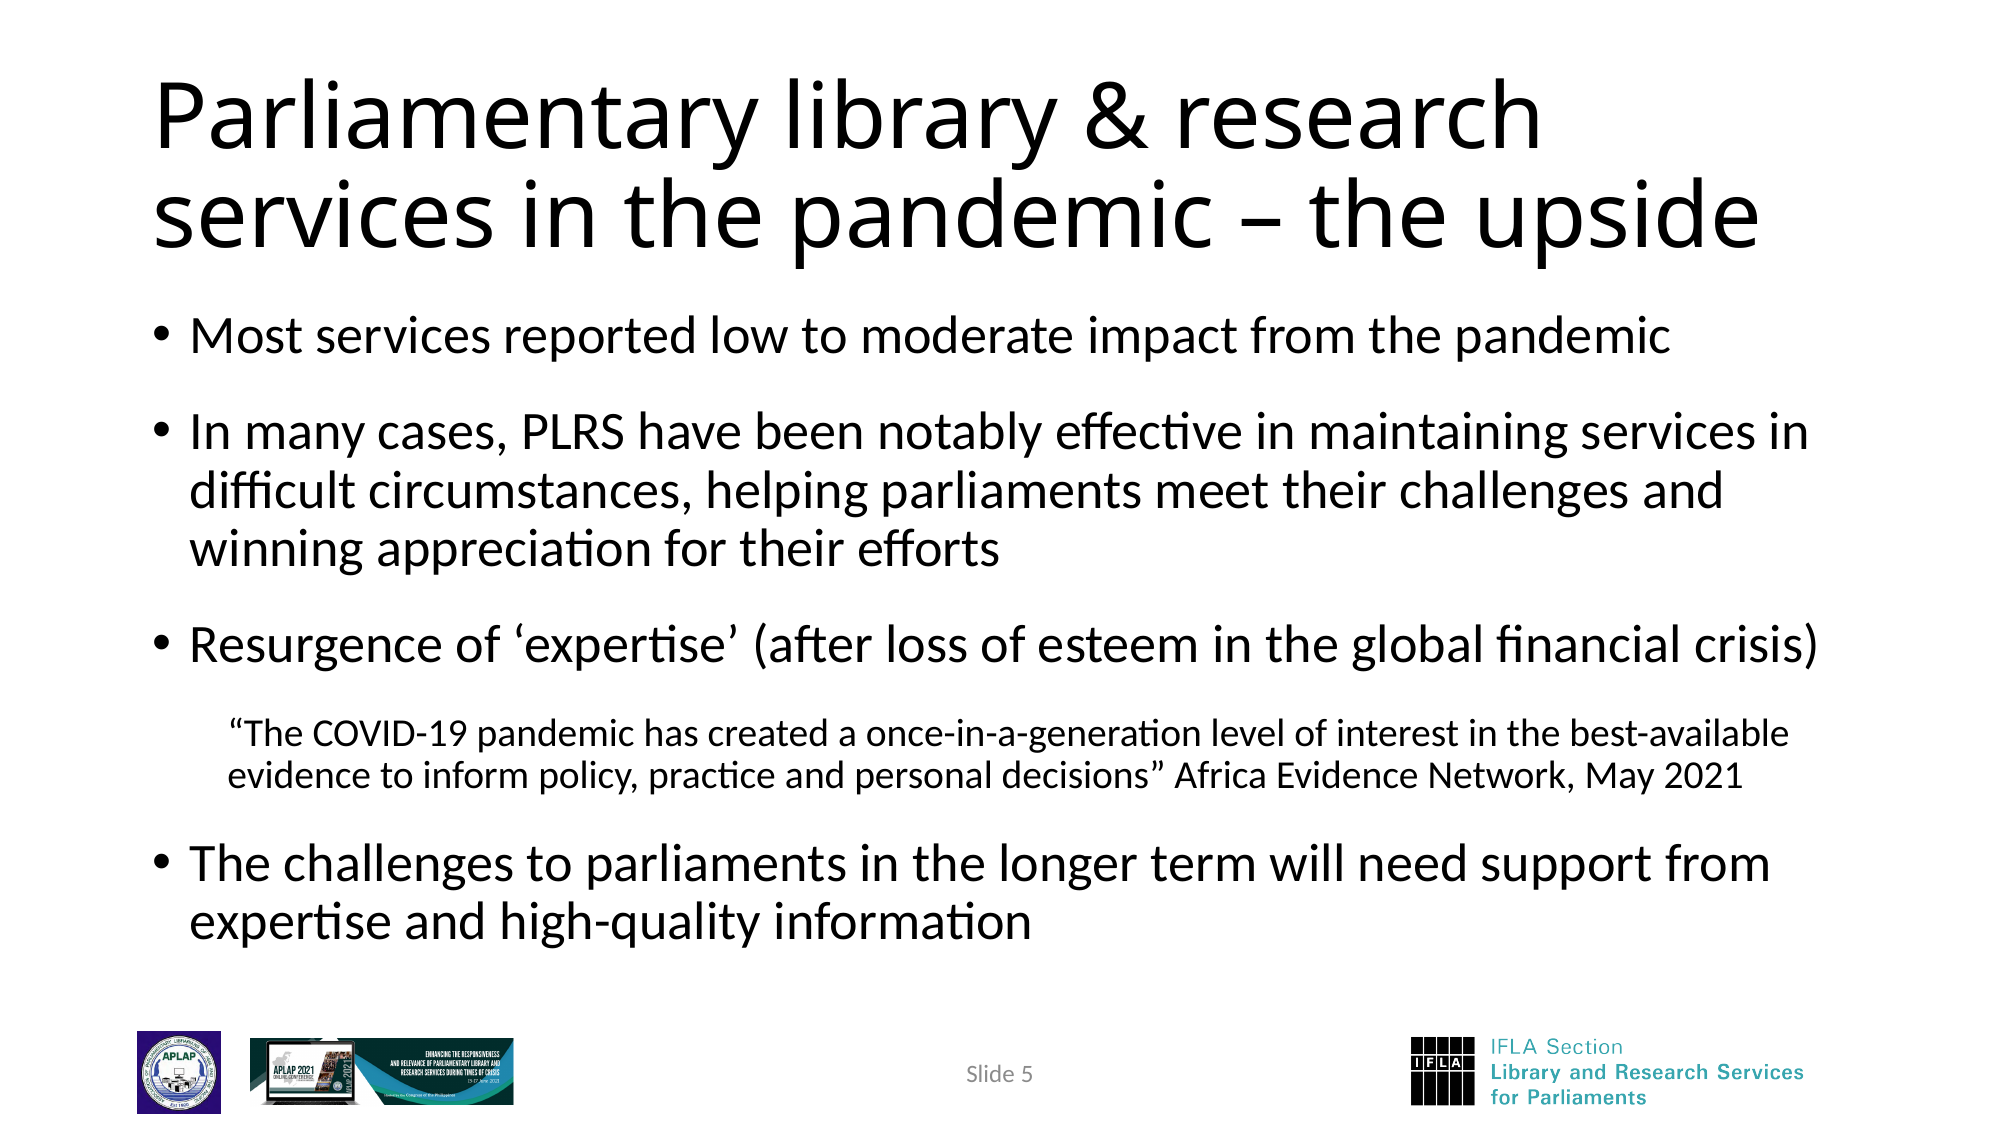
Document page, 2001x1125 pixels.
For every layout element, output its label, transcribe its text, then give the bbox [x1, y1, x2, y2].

footer Slide 5 [662, 1042, 1338, 1103]
picture [250, 1038, 514, 1107]
picture [137, 1031, 221, 1114]
title Parliamentary library & research services in the pandemic – the upside [137, 59, 1863, 278]
list Most services reported low to moderate impact from the pandemic In many cases, PLRS have been notably effective in maintaining services in difficult circumstances, helping parliaments meet their challenges and winning appreciation for their efforts Resurgence of ‘expertise’ (after loss of esteem in the global financial crisis) “The COVID-19 pandemic has created a once-in-a-generation level of interest in the best-available evidence to inform policy, practice and personal decisions” Africa Evidence Network, May 2021 The challenges to parliaments in the longer term will need support from expertise and high-quality information [137, 299, 1863, 1014]
picture [1411, 1035, 1812, 1110]
